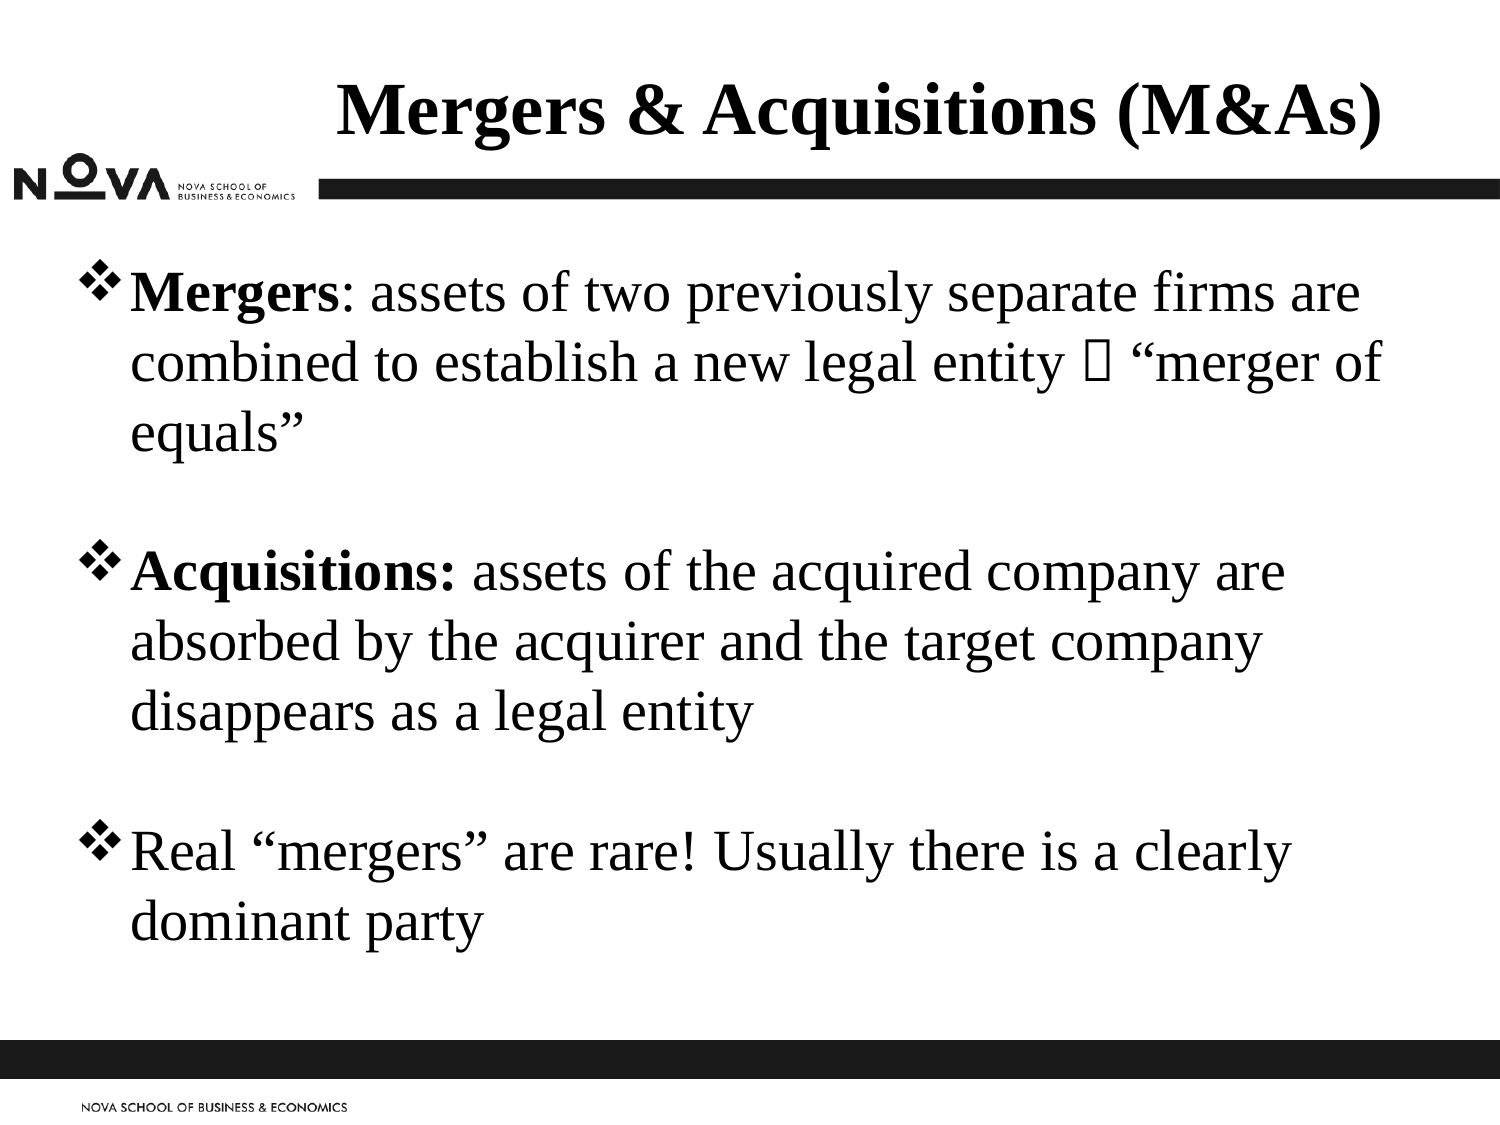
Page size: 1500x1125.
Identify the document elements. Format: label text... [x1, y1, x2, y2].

picture [14, 153, 1500, 200]
picture [0, 1040, 1500, 1112]
title Mergers & Acquisitions (M&As) [321, 62, 1421, 175]
list Mergers: assets of two previously separate firms are combined to establish a new legal entity  “merger of equals” Acquisitions: assets of the acquired company are absorbed by the acquirer and the target company disappears as a legal entity Real “mergers” are rare! Usually there is a clearly dominant party [58, 244, 1442, 983]
